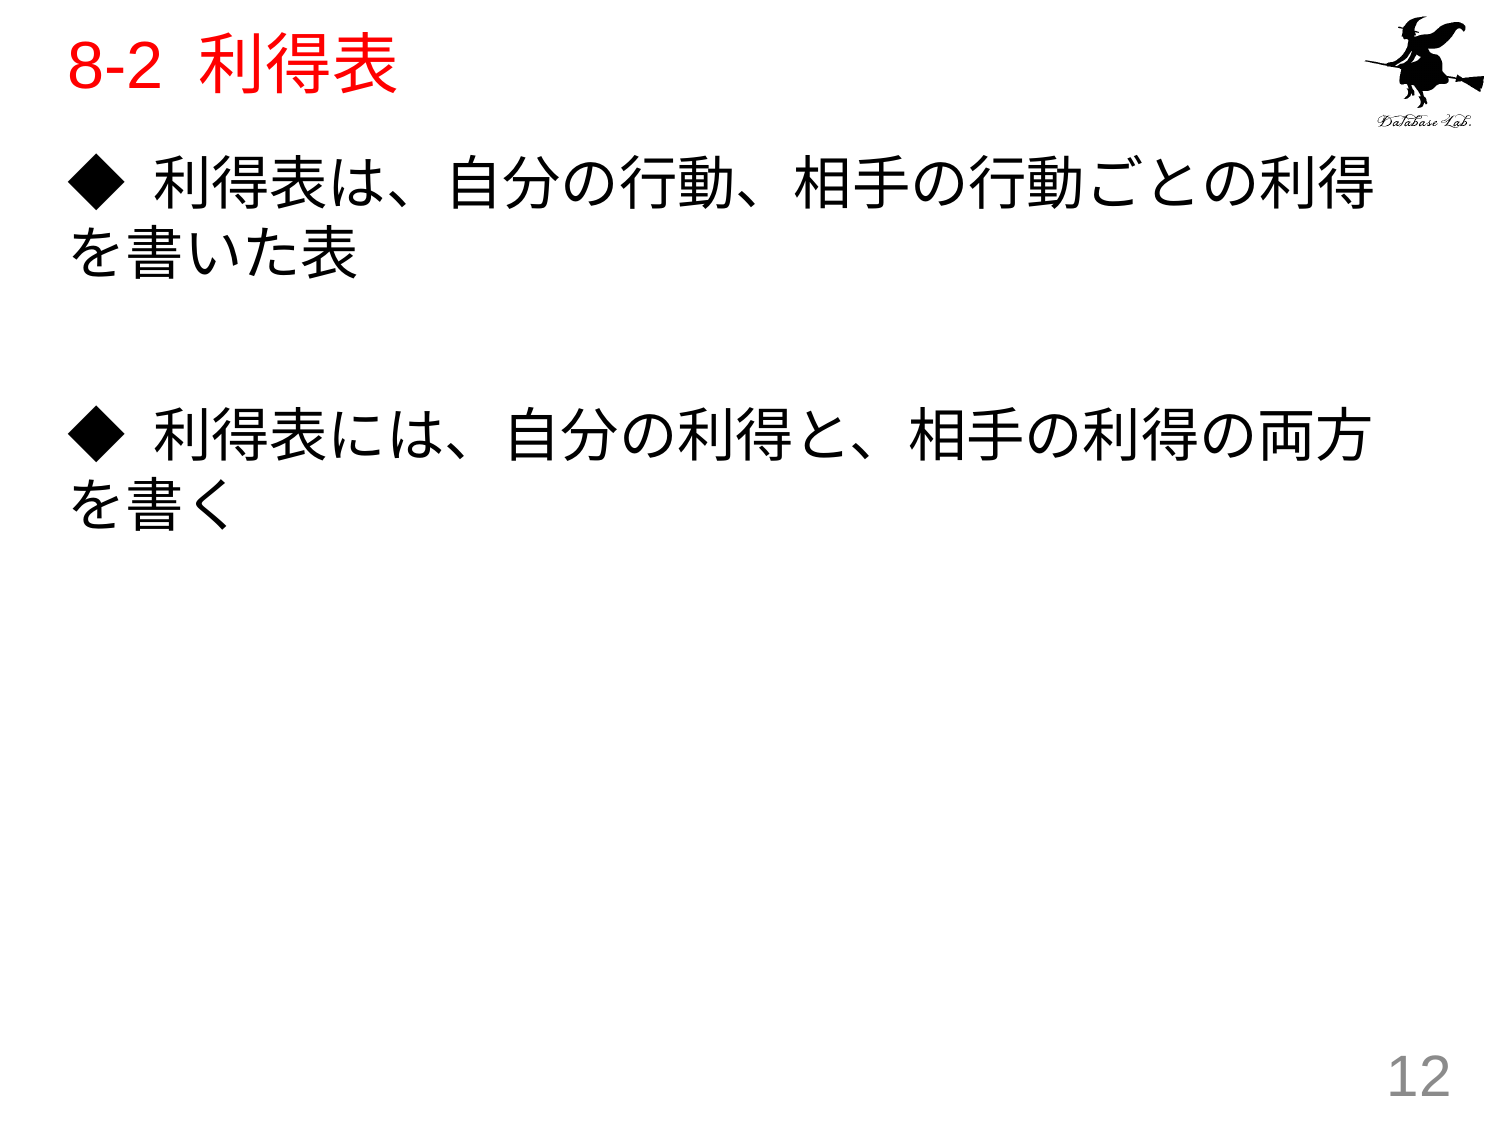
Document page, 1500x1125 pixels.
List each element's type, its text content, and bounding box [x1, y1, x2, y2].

picture [1362, 14, 1486, 130]
title 8-2 利得表 [52, 28, 1441, 106]
list ◆ 利得表は、自分の行動、相手の行動ごとの利得を書いた表 ◆ 利得表には、自分の利得と、相手の利得の両方を書く [52, 138, 1441, 1014]
slide_number 12 [1129, 1042, 1467, 1103]
